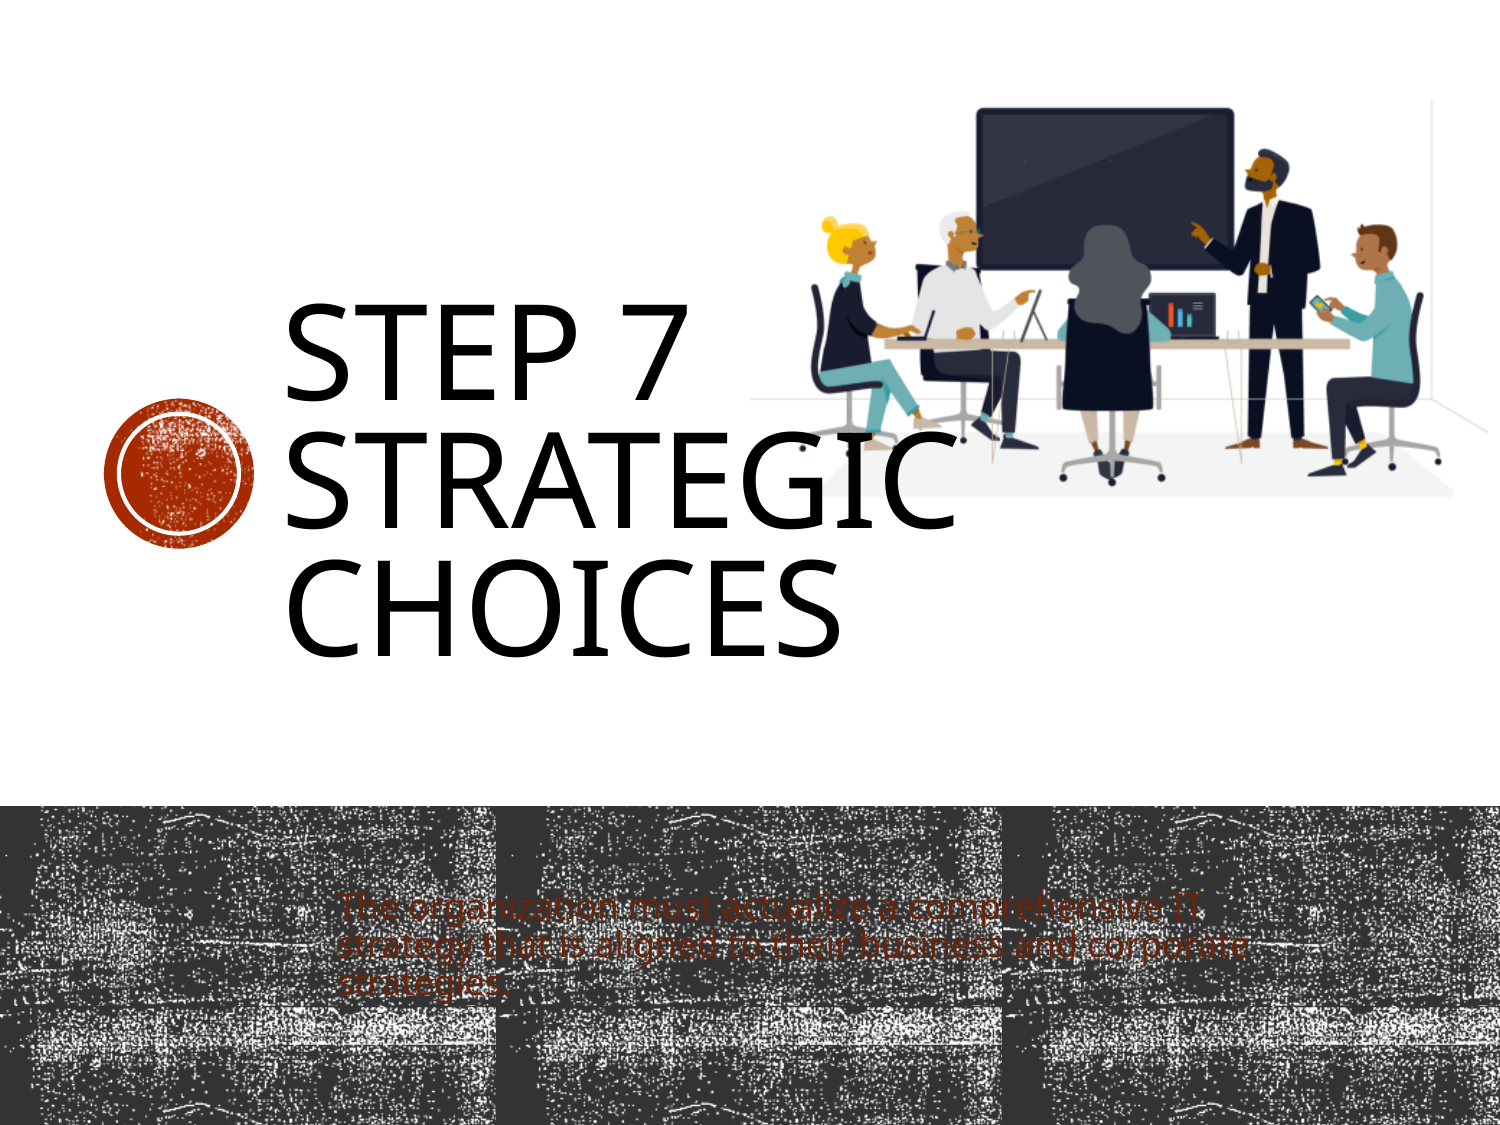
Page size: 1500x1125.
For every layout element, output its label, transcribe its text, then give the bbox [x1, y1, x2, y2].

picture [750, 93, 1488, 504]
list The organization must actualize a comprehensive IT strategy that is aligned to their business and corporate strategies. [322, 880, 1303, 1013]
title Step 7 Strategic choices [266, 201, 1409, 779]
list [0, 224, 645, 843]
